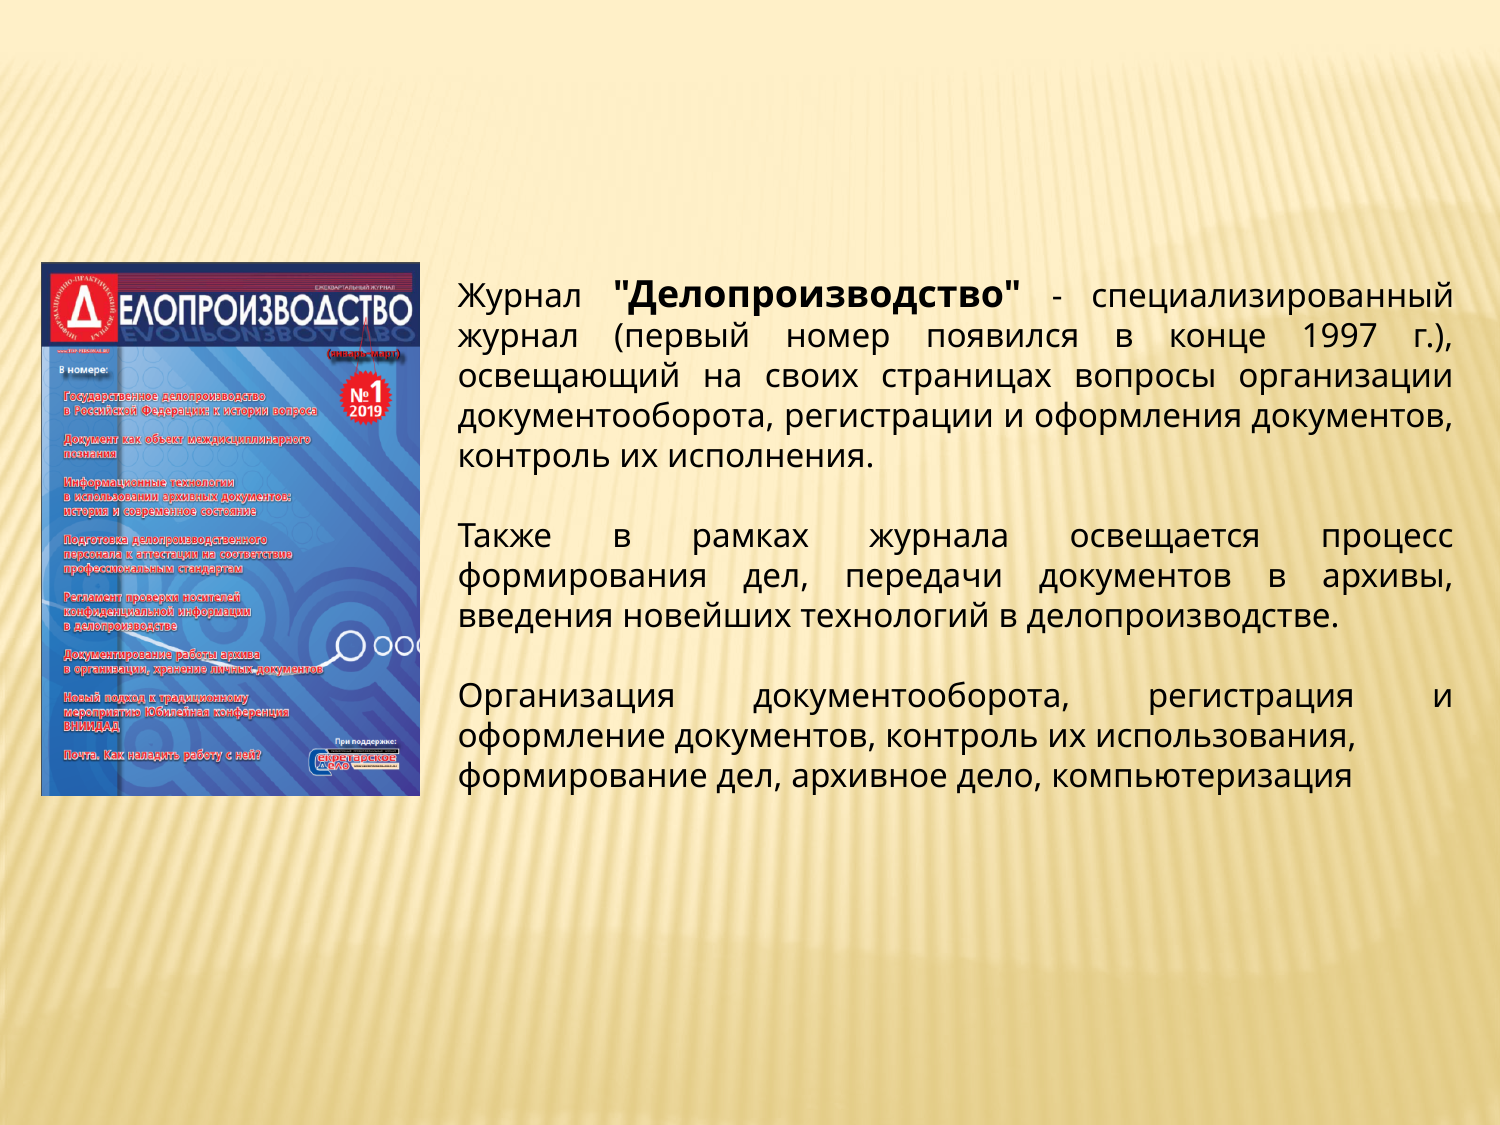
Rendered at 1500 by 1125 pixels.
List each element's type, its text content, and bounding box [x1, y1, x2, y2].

picture [40, 261, 420, 796]
text_box Журнал "Делопроизводство" - специализированный журнал (первый номер появился в конце 1997 г.), освещающий на своих страницах вопросы организации документооборота, регистрации и оформления документов, контроль их исполнения. Также в рамках журнала освещается процесс формирования дел, передачи документов в архивы, введения новейших технологий в делопроизводстве. Организация документооборота, регистрация и оформление документов, контроль их использования, формирование дел, архивное дело, компьютеризация [442, 262, 1470, 802]
